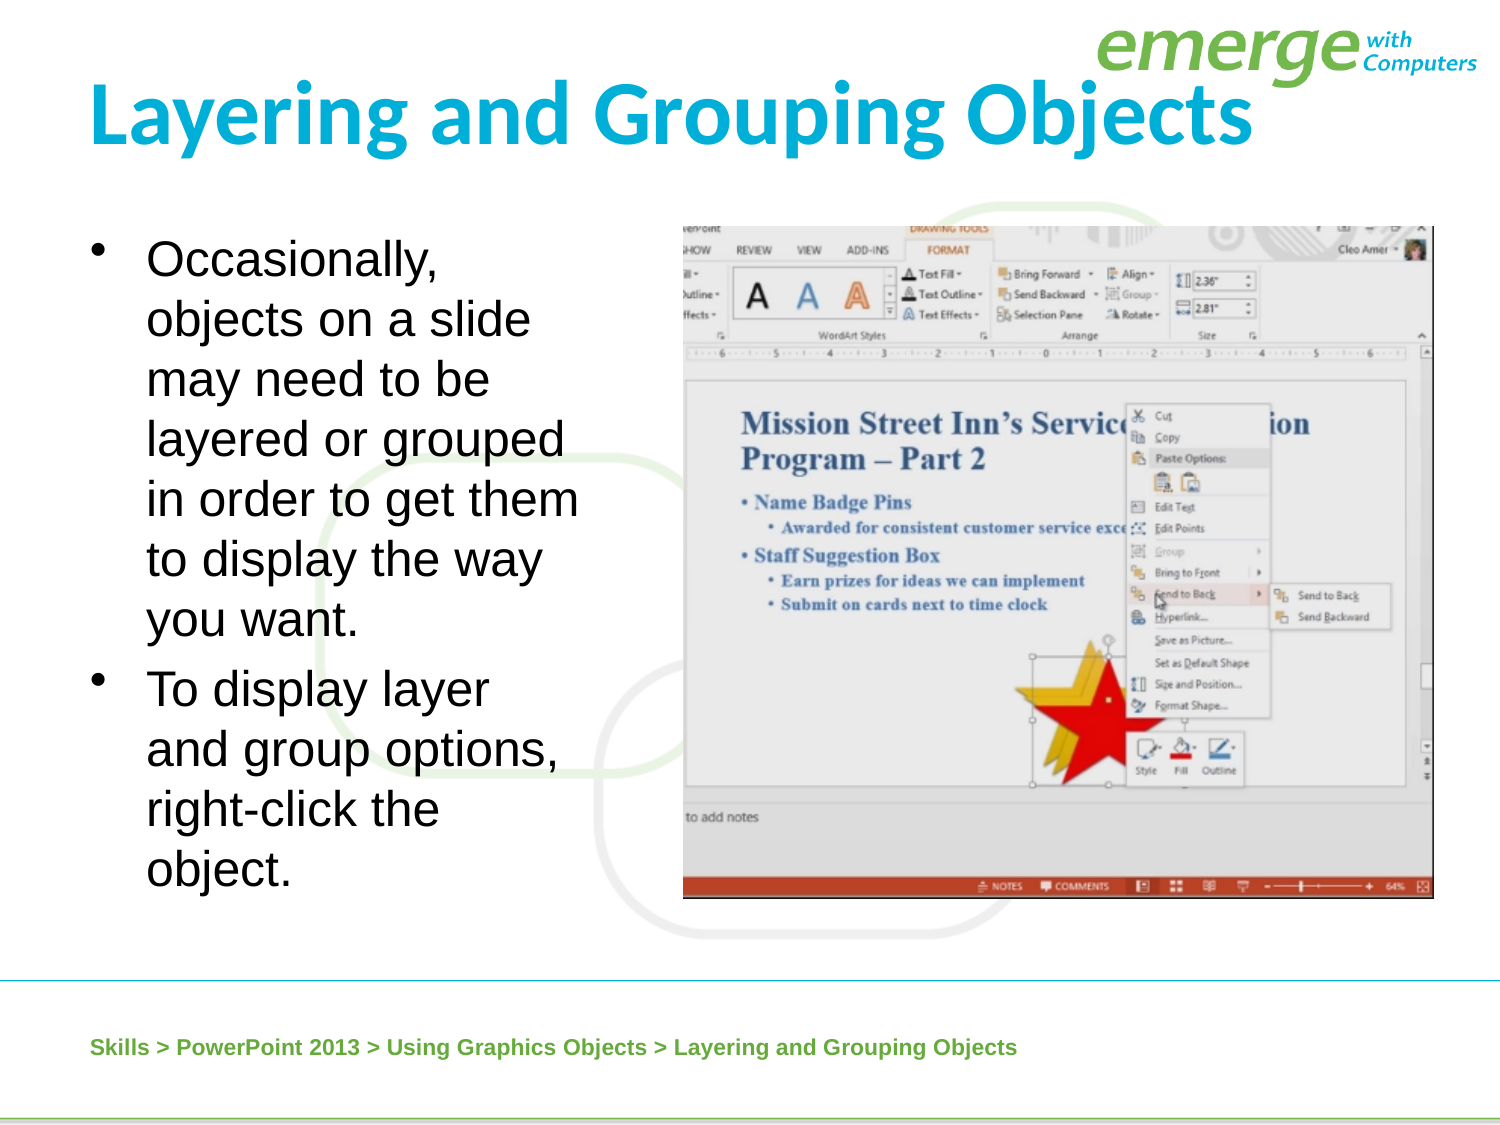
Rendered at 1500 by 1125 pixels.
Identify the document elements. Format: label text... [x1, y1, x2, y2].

text_box Layering and Grouping Objects [74, 45, 1425, 163]
picture [24, 185, 1500, 979]
text_box Skills > PowerPoint 2013 > Using Graphics Objects > Layering and Grouping Objects [74, 1025, 1125, 1075]
text_box Occasionally, objects on a slide may need to be layered or grouped in order to get them to display the way you want. To display layer and group options, right-click the object. [74, 218, 600, 907]
picture [0, 982, 1500, 1125]
picture [1074, 0, 1500, 109]
